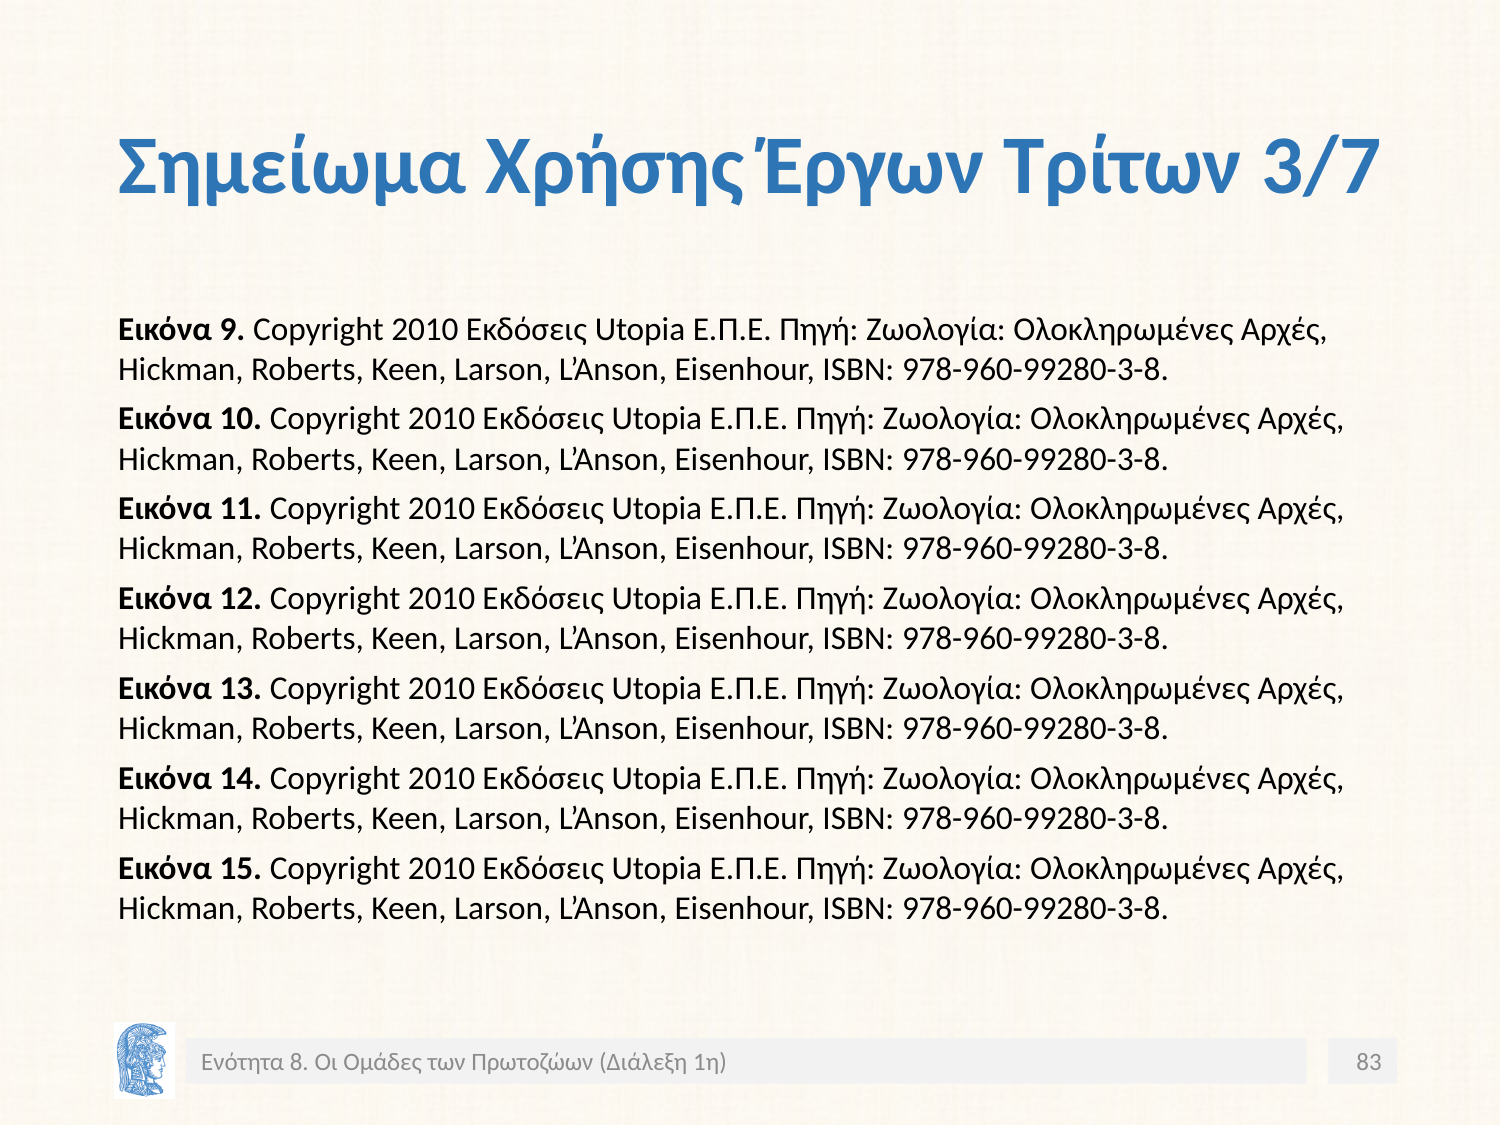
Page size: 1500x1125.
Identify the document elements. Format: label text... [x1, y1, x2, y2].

picture [0, 0, 1500, 1125]
title Σημείωμα Χρήσης Έργων Τρίτων 3/7 [66, 57, 1434, 275]
list Εικόνα 9. Copyright 2010 Eκδόσεις Utopia E.Π.Ε. Πηγή: Ζωολογία: Ολοκληρωμένες Αρχές, Hickman, Roberts, Keen, Larson, L’Anson, Eisenhour, ISBN: 978-960-99280-3-8. Εικόνα 10. Copyright 2010 Eκδόσεις Utopia E.Π.Ε. Πηγή: Ζωολογία: Ολοκληρωμένες Αρχές, Hickman, Roberts, Keen, Larson, L’Anson, Eisenhour, ISBN: 978-960-99280-3-8. Εικόνα 11. Copyright 2010 Eκδόσεις Utopia E.Π.Ε. Πηγή: Ζωολογία: Ολοκληρωμένες Αρχές, Hickman, Roberts, Keen, Larson, L’Anson, Eisenhour, ISBN: 978-960-99280-3-8. Εικόνα 12. Copyright 2010 Eκδόσεις Utopia E.Π.Ε. Πηγή: Ζωολογία: Ολοκληρωμένες Αρχές, Hickman, Roberts, Keen, Larson, L’Anson, Eisenhour, ISBN: 978-960-99280-3-8. Εικόνα 13. Copyright 2010 Eκδόσεις Utopia E.Π.Ε. Πηγή: Ζωολογία: Ολοκληρωμένες Αρχές, Hickman, Roberts, Keen, Larson, L’Anson, Eisenhour, ISBN: 978-960-99280-3-8. Εικόνα 14. Copyright 2010 Eκδόσεις Utopia E.Π.Ε. Πηγή: Ζωολογία: Ολοκληρωμένες Αρχές, Hickman, Roberts, Keen, Larson, L’Anson, Eisenhour, ISBN: 978-960-99280-3-8. Εικόνα 15. Copyright 2010 Eκδόσεις Utopia E.Π.Ε. Πηγή: Ζωολογία: Ολοκληρωμένες Αρχές, Hickman, Roberts, Keen, Larson, L’Anson, Eisenhour, ISBN: 978-960-99280-3-8. [103, 299, 1397, 1014]
footer Ενότητα 8. Οι Ομάδες των Πρωτοζώων (Διάλεξη 1η) [185, 1037, 1307, 1084]
slide_number 83 [1328, 1037, 1397, 1084]
